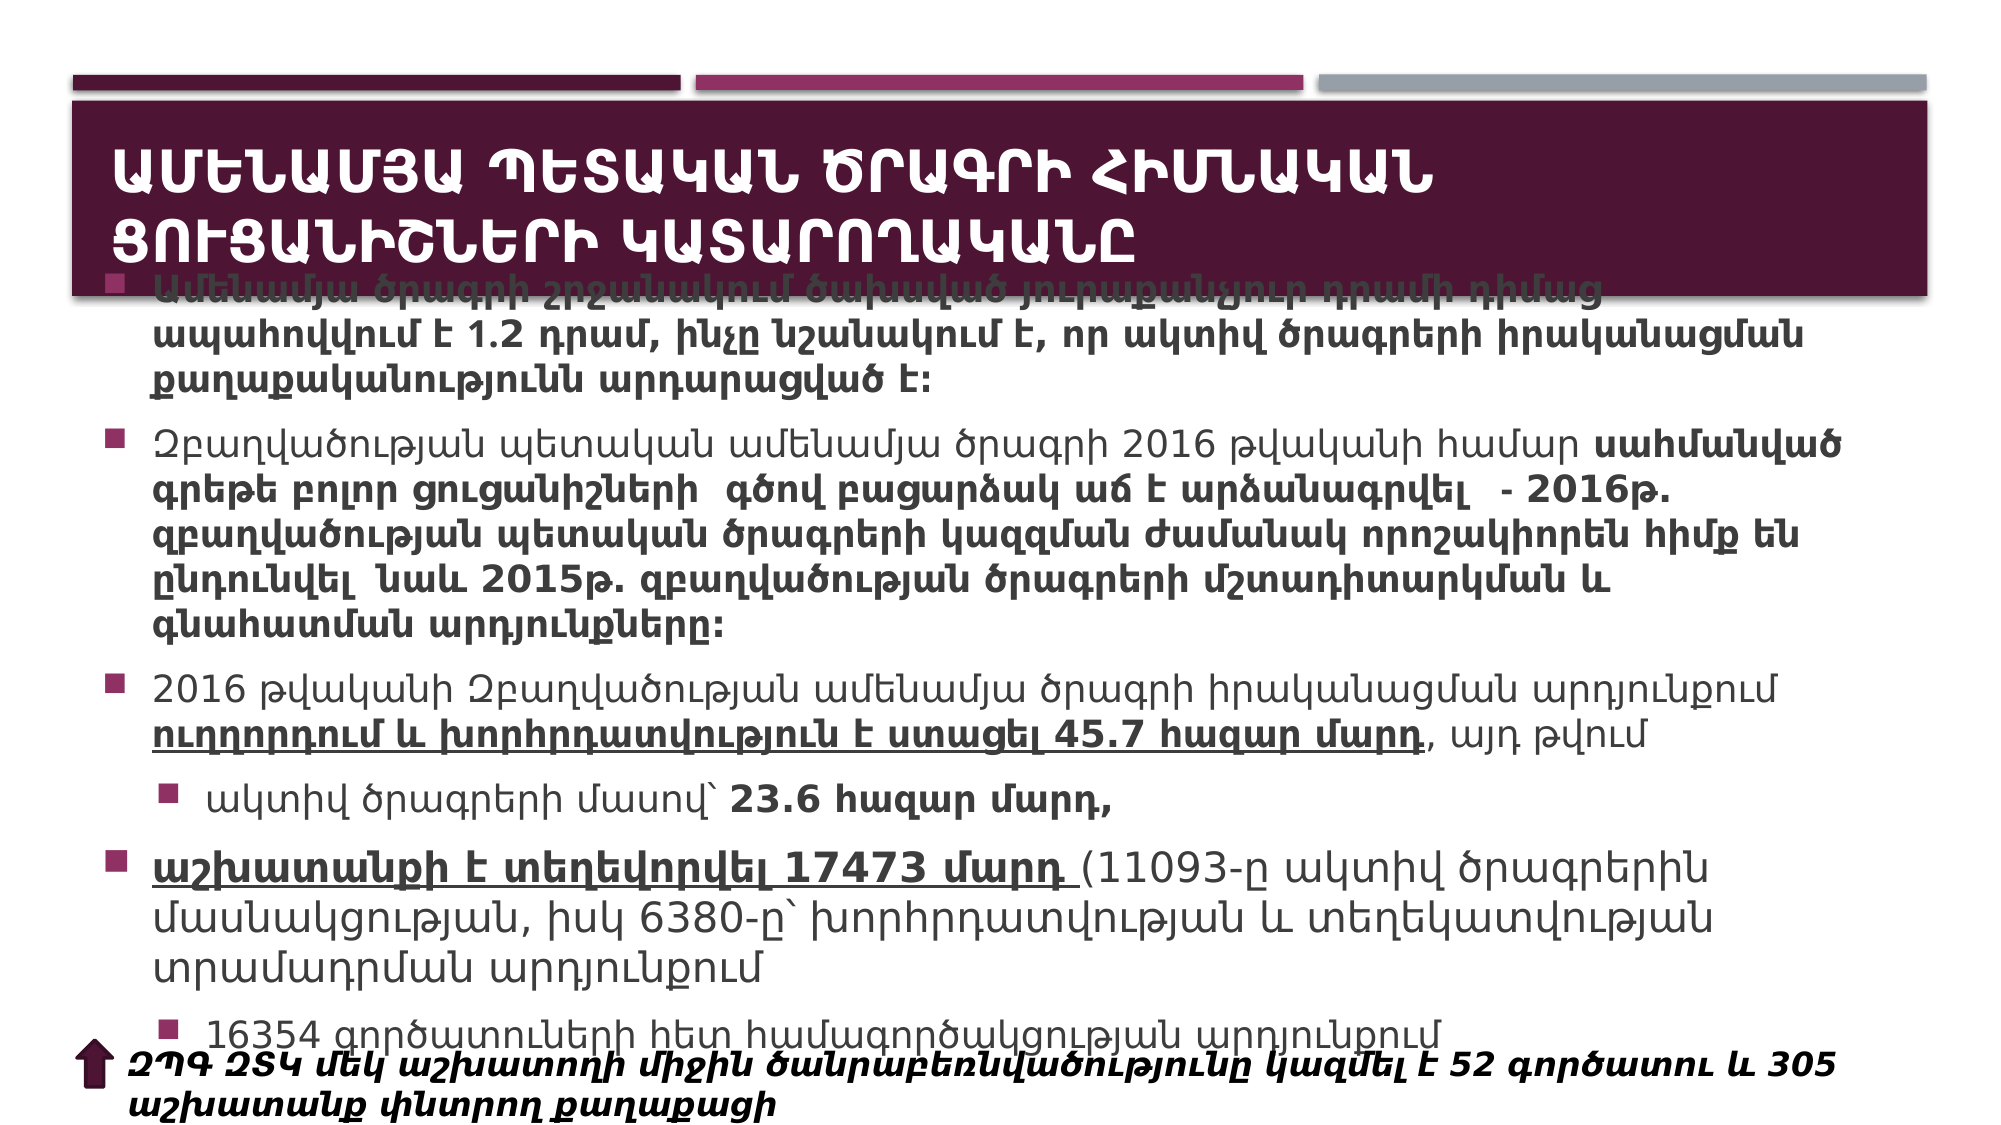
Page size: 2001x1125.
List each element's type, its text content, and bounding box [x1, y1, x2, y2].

text_box ԶՊԳ ԶՏԿ մեկ աշխատողի միջին ծանրաբեռնվածությունը կազմել է 52 գործատու և 305 աշխատանք փնտրող քաղաքացի [112, 1035, 1977, 1125]
list Ամենամյա ծրագրի շրջանակում ծախսված յուրաքանչյուր դրամի դիմաց ապահովվում է 1.2 դրամ, ինչը նշանակում է, որ ակտիվ ծրագրերի իրականացման քաղաքականությունն արդարացված է։ Զբաղվածության պետական ամենամյա ծրագրի 2016 թվականի համար սահմանված գրեթե բոլոր ցուցանիշների գծով բացարձակ աճ է արձանագրվել - 2016թ. զբաղվածության պետական ծրագրերի կազզման ժամանակ որոշակիորեն հիմք են ընդունվել նաև 2015թ. զբաղվածության ծրագրերի մշտադիտարկման և գնահատման արդյունքները: 2016 թվականի Զբաղվածության ամենամյա ծրագրի իրականացման արդյունքում ուղղորդում և խորհրդատվություն է ստացել 45.7 հազար մարդ, այդ թվում ակտիվ ծրագրերի մասով՝ 23.6 հազար մարդ, աշխատանքի է տեղեվորվել 17473 մարդ (11093-ը ակտիվ ծրագրերին մասնակցության, իսկ 6380-ը՝ խորհրդատվության և տեղեկատվության տրամադրման արդյունքում 16354 գործատուների հետ համագործակցության արդյունքում [86, 297, 1897, 1025]
title Ամենամյա պետական ծրագրի հիմնական ցուցանիշների կատարողականը [95, 115, 1905, 282]
text_box [75, 1038, 115, 1089]
